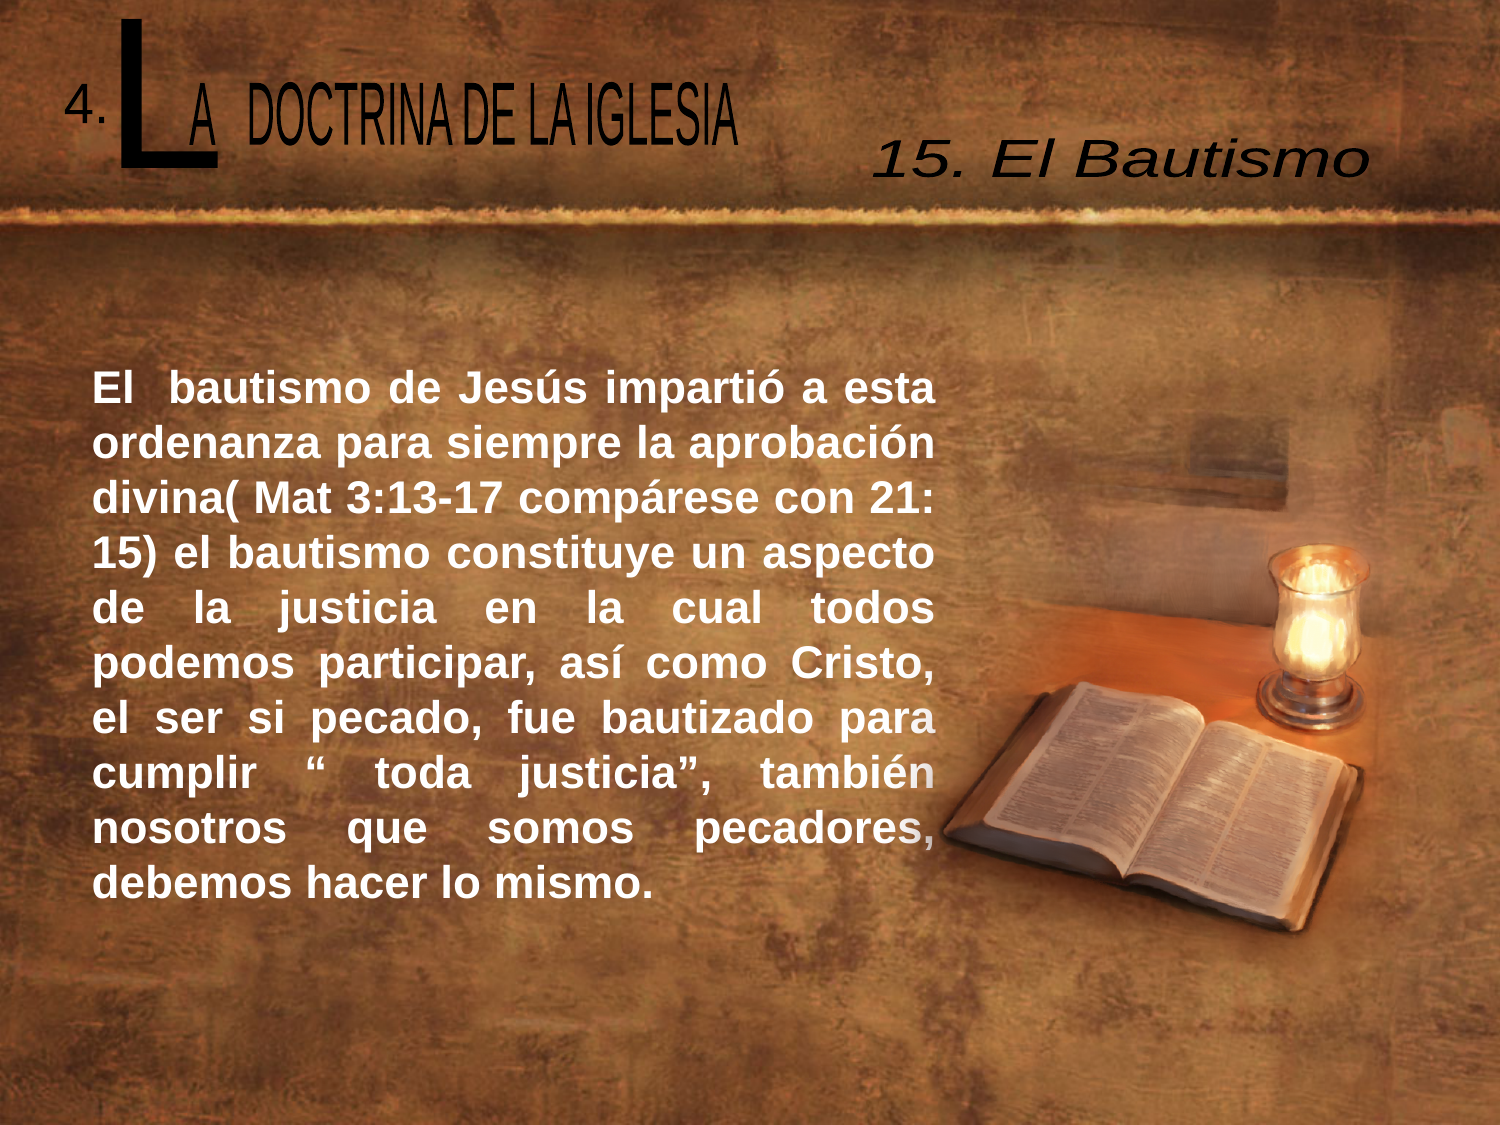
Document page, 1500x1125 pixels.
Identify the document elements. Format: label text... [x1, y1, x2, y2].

picture [0, 0, 1500, 1125]
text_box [64, 18, 739, 168]
text_box El bautismo de Jesús impartió a esta ordenanza para siempre la aprobación divina( Mat 3:13-17 compárese con 21: 15) el bautismo constituye un aspecto de la justicia en la cual todos podemos participar, así como Cristo, el ser si pecado, fue bautizado para cumplir “ toda justicia”, también nosotros que somos pecadores, debemos hacer lo mismo. [76, 350, 879, 915]
